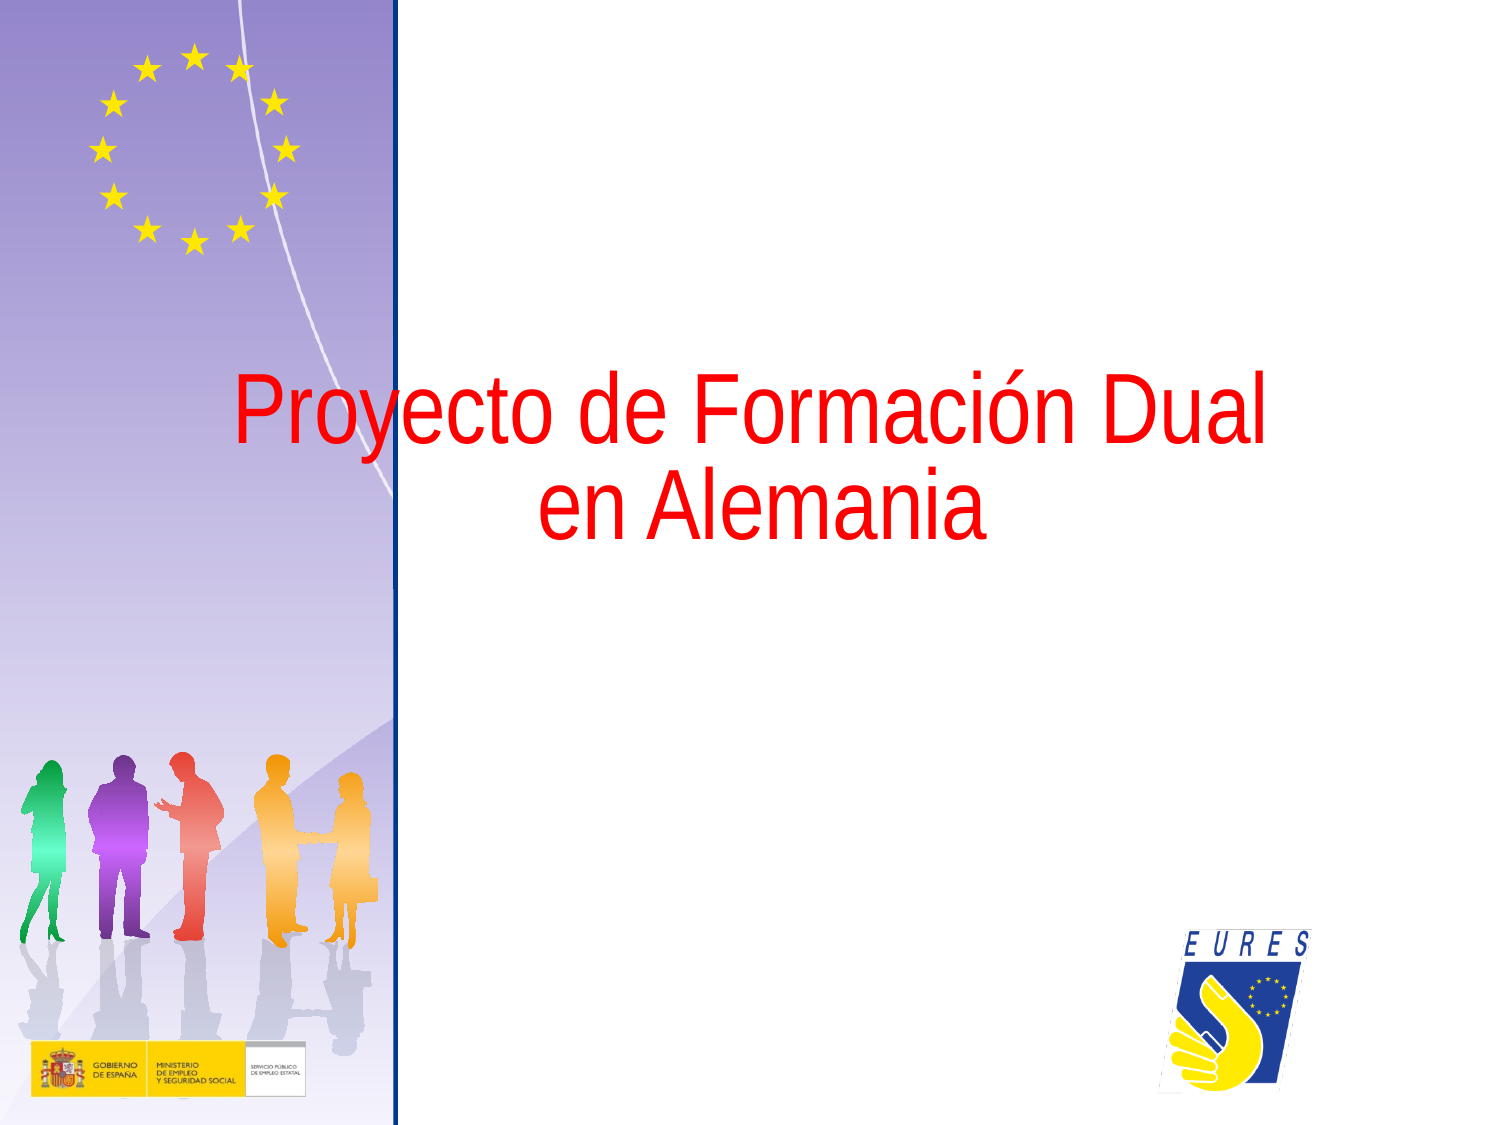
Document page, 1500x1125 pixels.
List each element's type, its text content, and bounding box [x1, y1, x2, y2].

picture [1151, 927, 1317, 1095]
picture [0, 0, 393, 1125]
title Proyecto de Formación Dual en Alemania [24, 387, 1500, 538]
